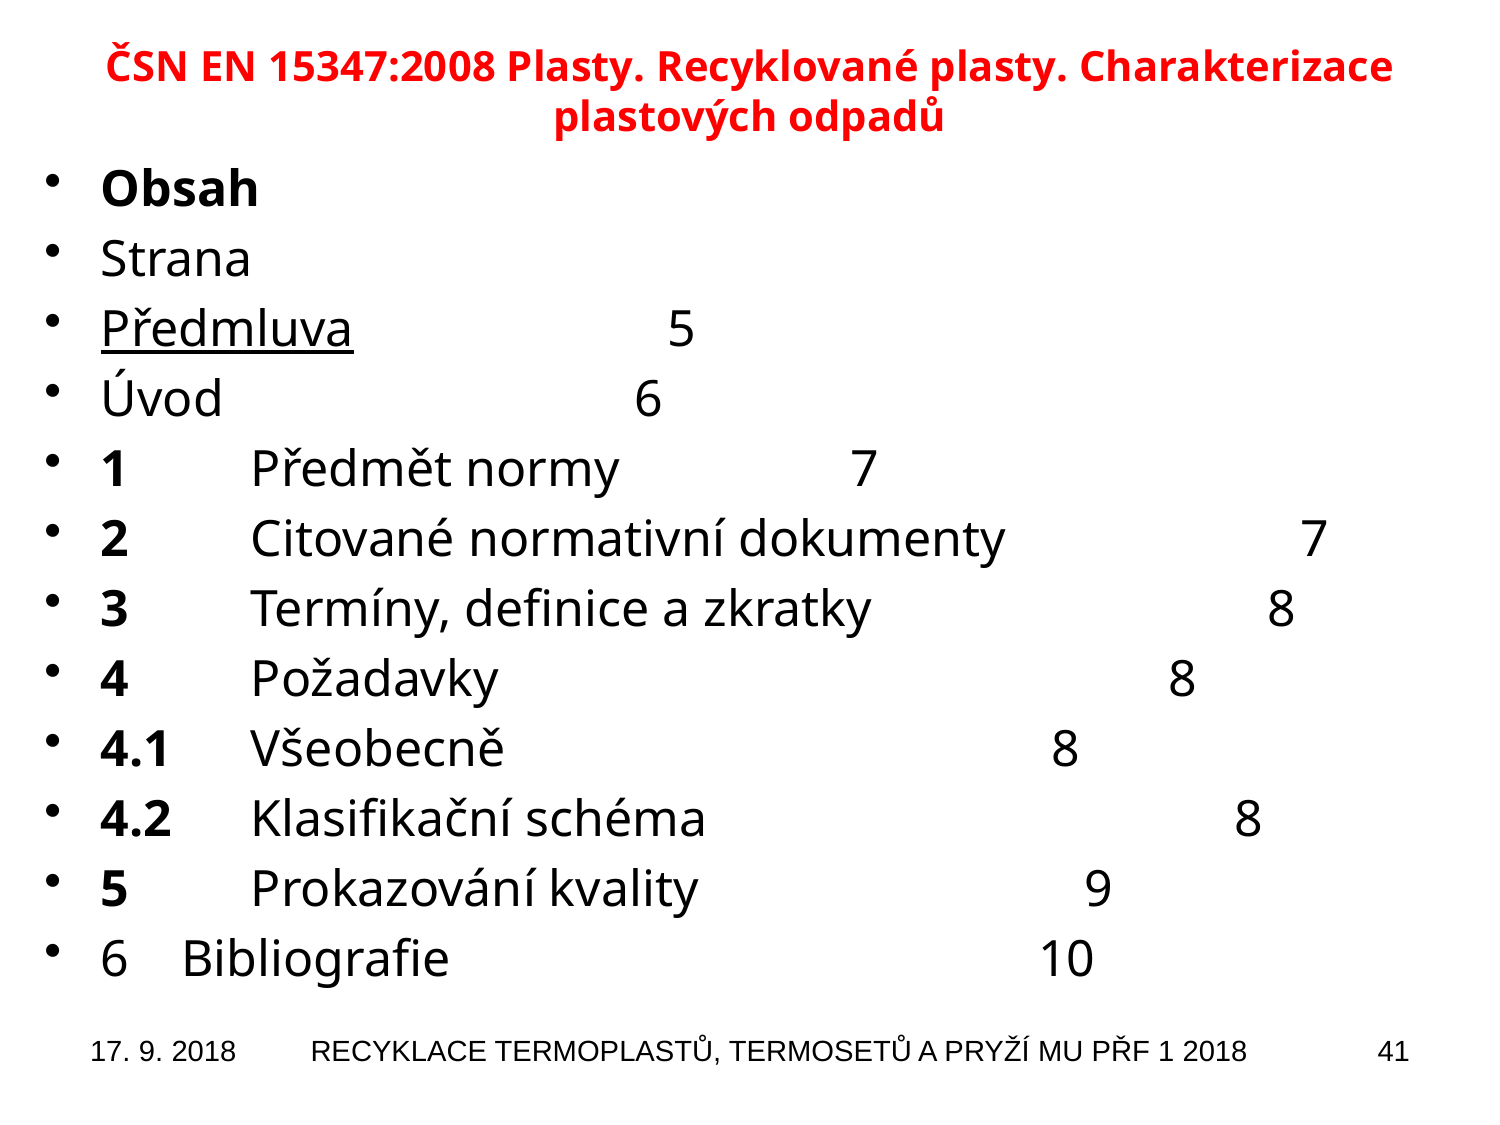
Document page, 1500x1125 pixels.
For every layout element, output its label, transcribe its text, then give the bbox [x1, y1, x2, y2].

title ČSN EN 15347:2008 Plasty. Recyklované plasty. Charakterizace plastových odpadů [29, 18, 1471, 148]
slide_number 41 [1074, 1024, 1426, 1103]
slide_number 17. 9. 2018 [74, 1024, 426, 1103]
footer RECYKLACE TERMOPLASTŮ, TERMOSETŮ A PRYŽÍ MU PŘF 1 2018 [426, 1024, 1074, 1103]
list Obsah Strana Předmluva 5 Úvod 6 1 Předmět normy 7 2 Citované normativní dokumenty 7 3 Termíny, definice a zkratky 8 4 Požadavky 8 4.1 Všeobecně 8 4.2 Klasifikační schéma 8 5 Prokazování kvality 9 6 Bibliografie 10 [29, 148, 1471, 1012]
